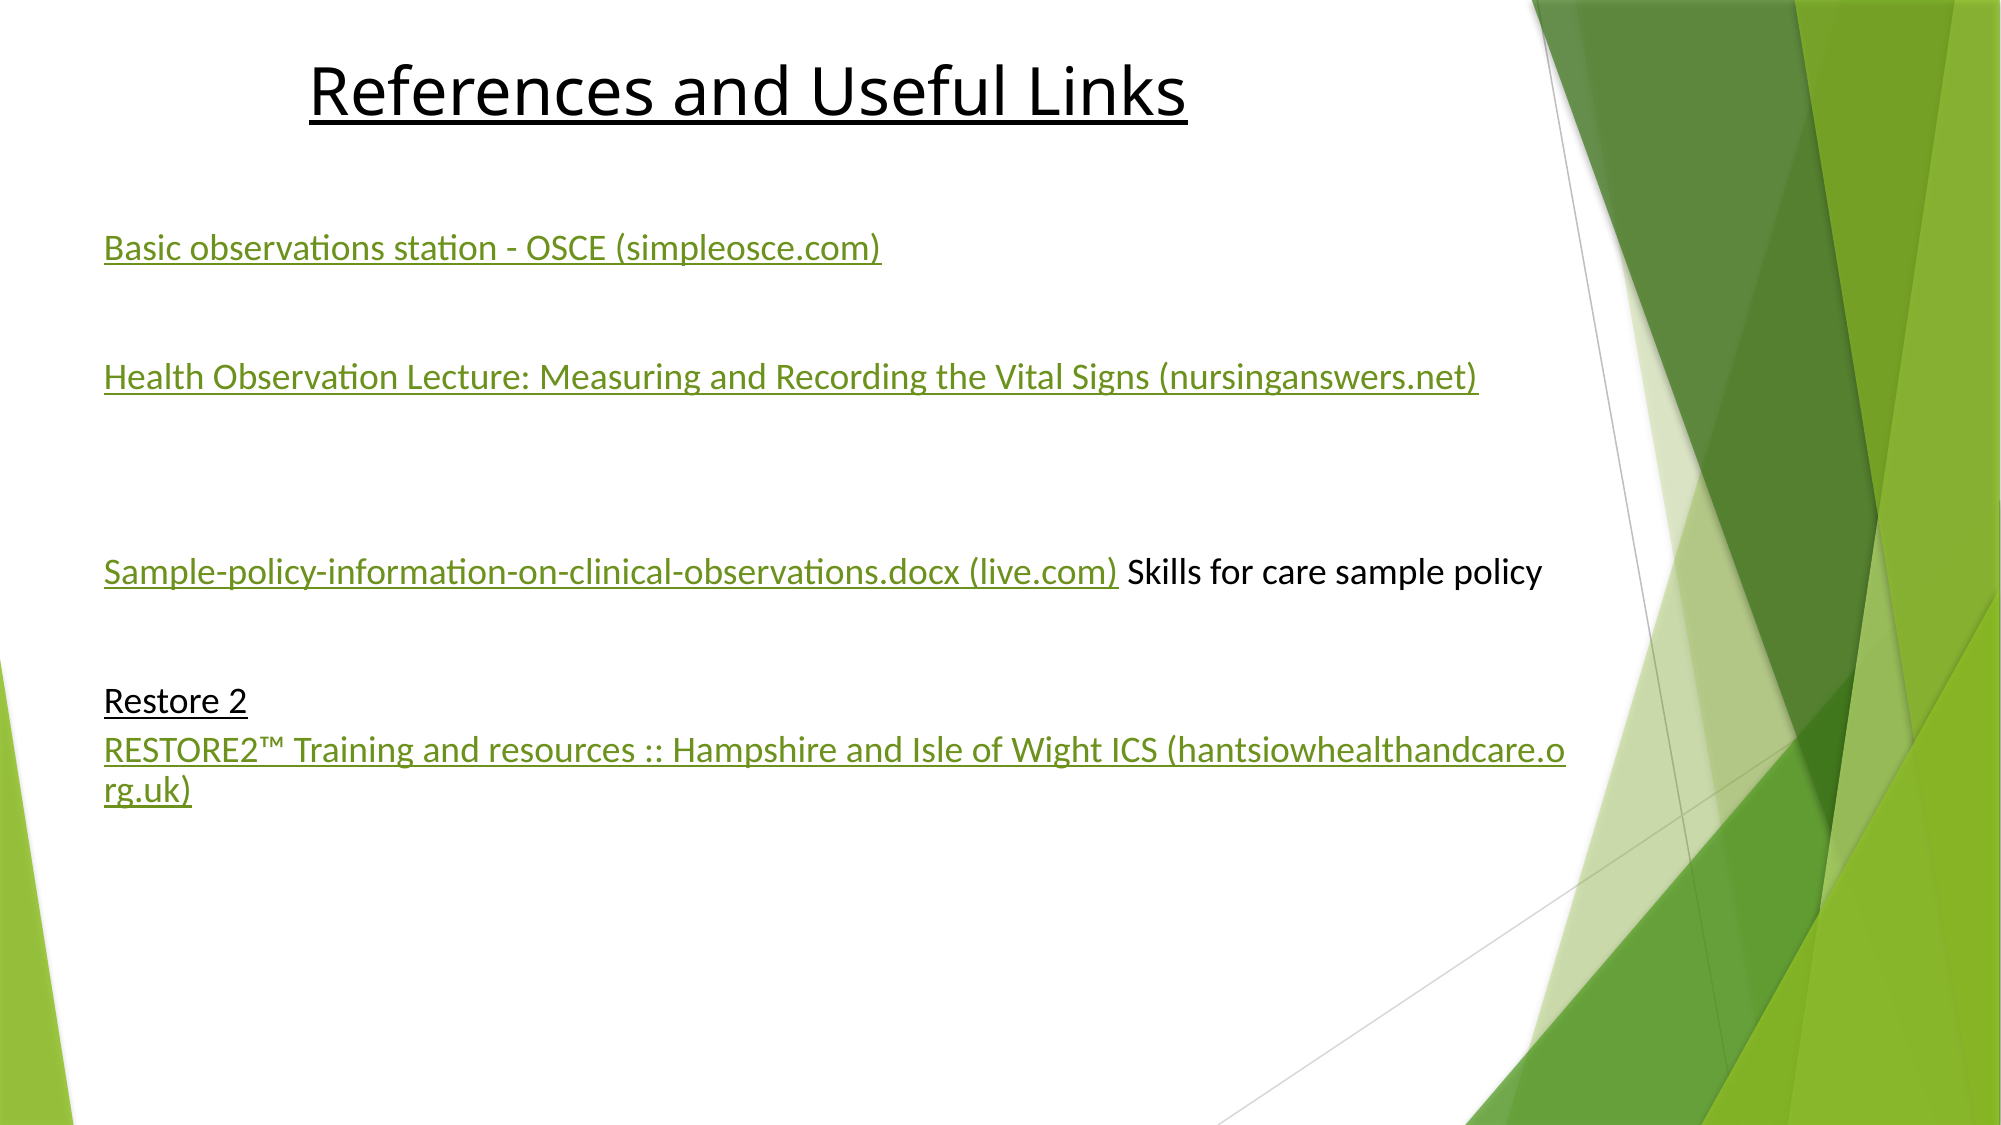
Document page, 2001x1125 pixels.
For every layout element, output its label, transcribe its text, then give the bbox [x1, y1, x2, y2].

text_box Basic observations station - OSCE (simpleosce.com) Health Observation Lecture: Measuring and Recording the Vital Signs (nursinganswers.net) Sample-policy-information-on-clinical-observations.docx (live.com) Skills for care sample policy Restore 2 RESTORE2™ Training and resources :: Hampshire and Isle of Wight ICS (hantsiowhealthandcare.org.uk) [89, 212, 1584, 972]
title References and Useful Links [43, 41, 1454, 147]
